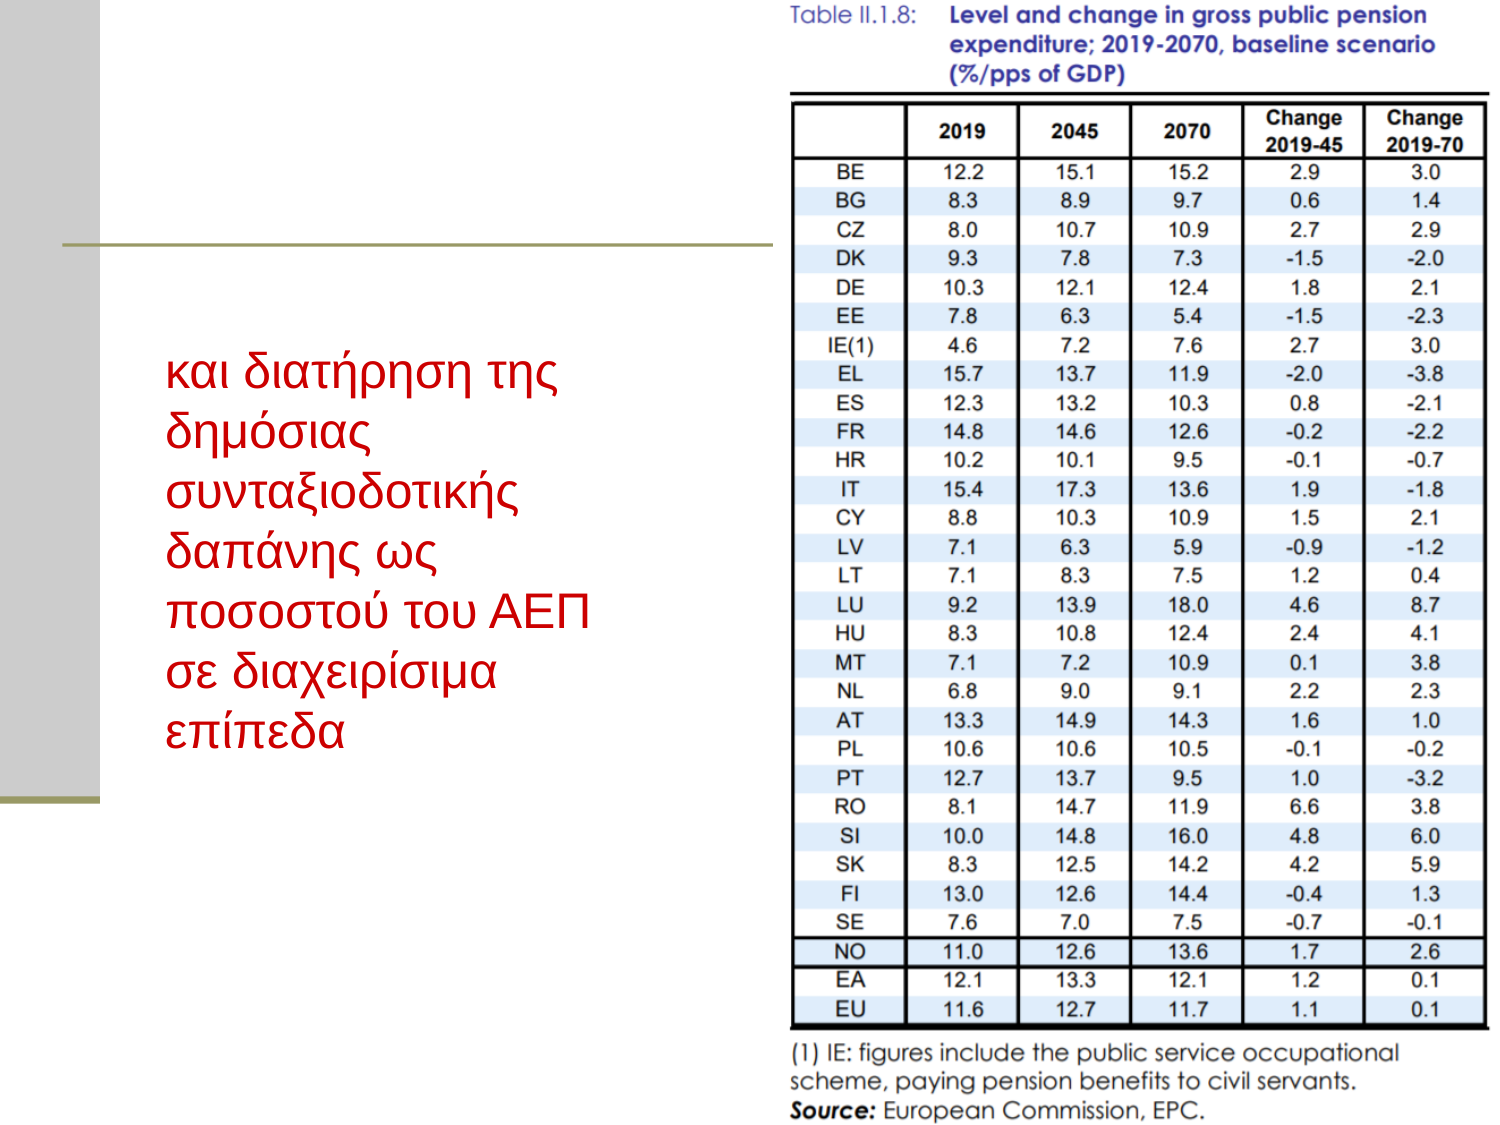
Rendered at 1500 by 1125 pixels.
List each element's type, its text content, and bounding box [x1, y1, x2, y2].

picture [773, 0, 1496, 1125]
title και διατήρηση της δημόσιας συνταξιοδοτικής δαπάνης ως ποσοστού του ΑΕΠ σε διαχειρίσιμα επίπεδα [150, 45, 621, 1112]
